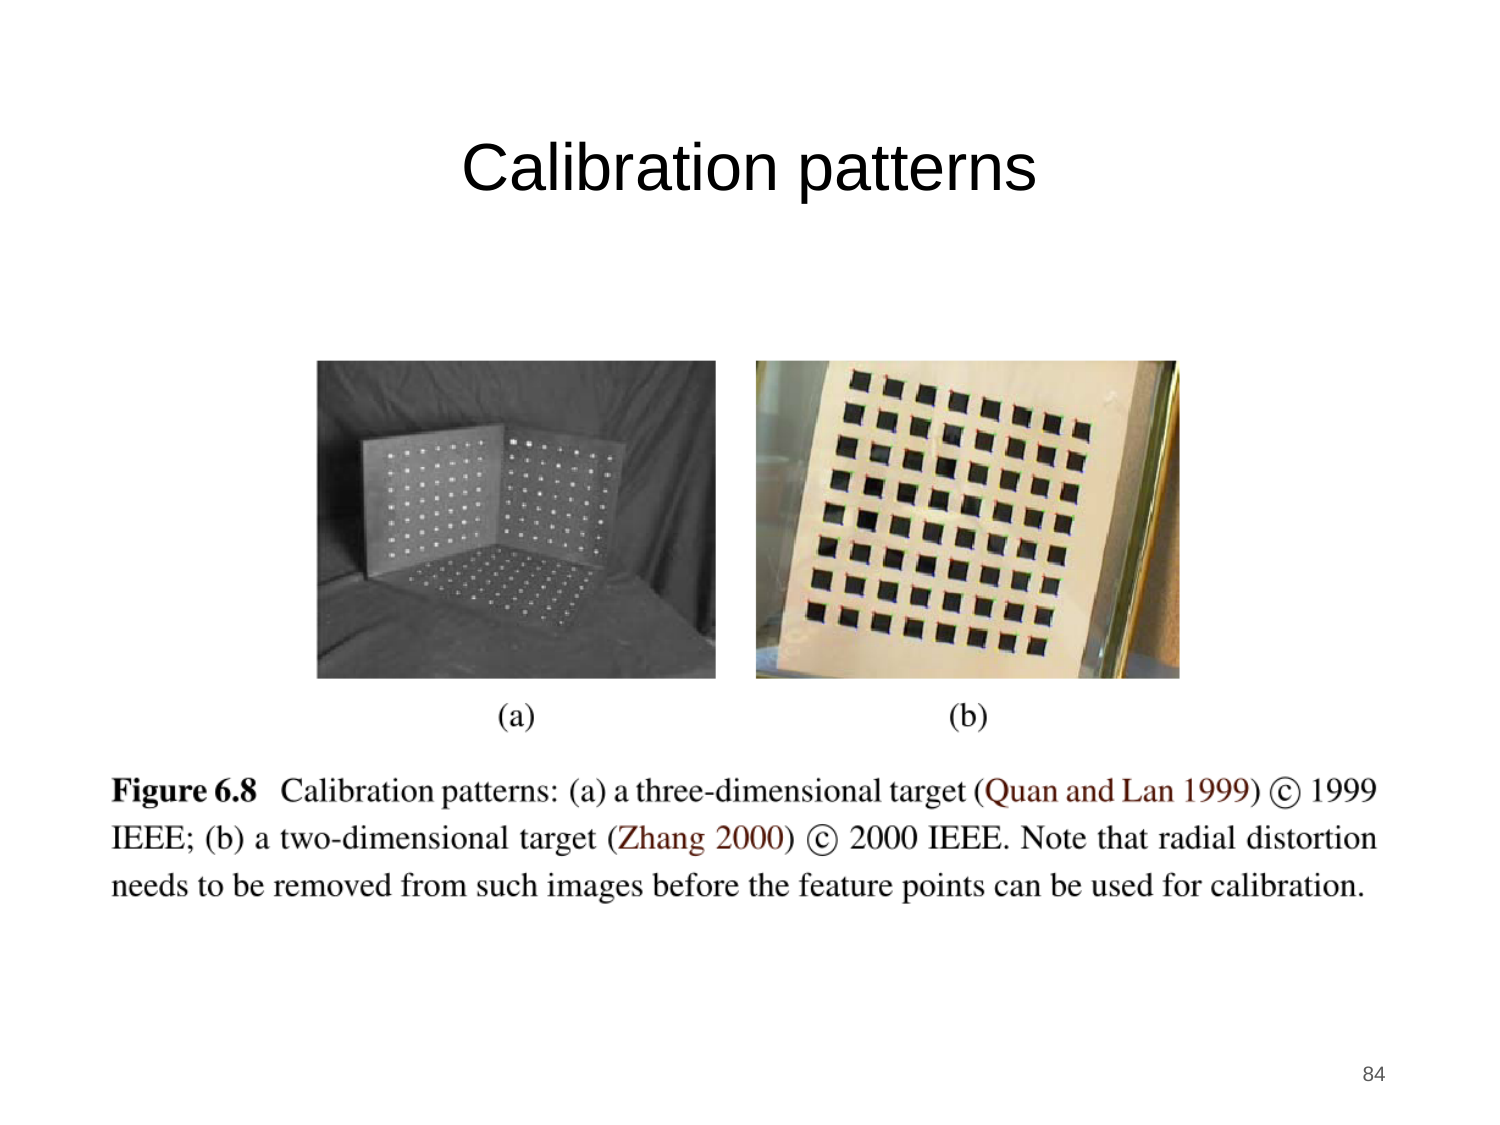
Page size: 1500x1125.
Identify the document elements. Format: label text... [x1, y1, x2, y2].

title Calibration patterns [103, 59, 1397, 278]
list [74, 318, 1426, 949]
slide_number 84 [1059, 1042, 1397, 1103]
